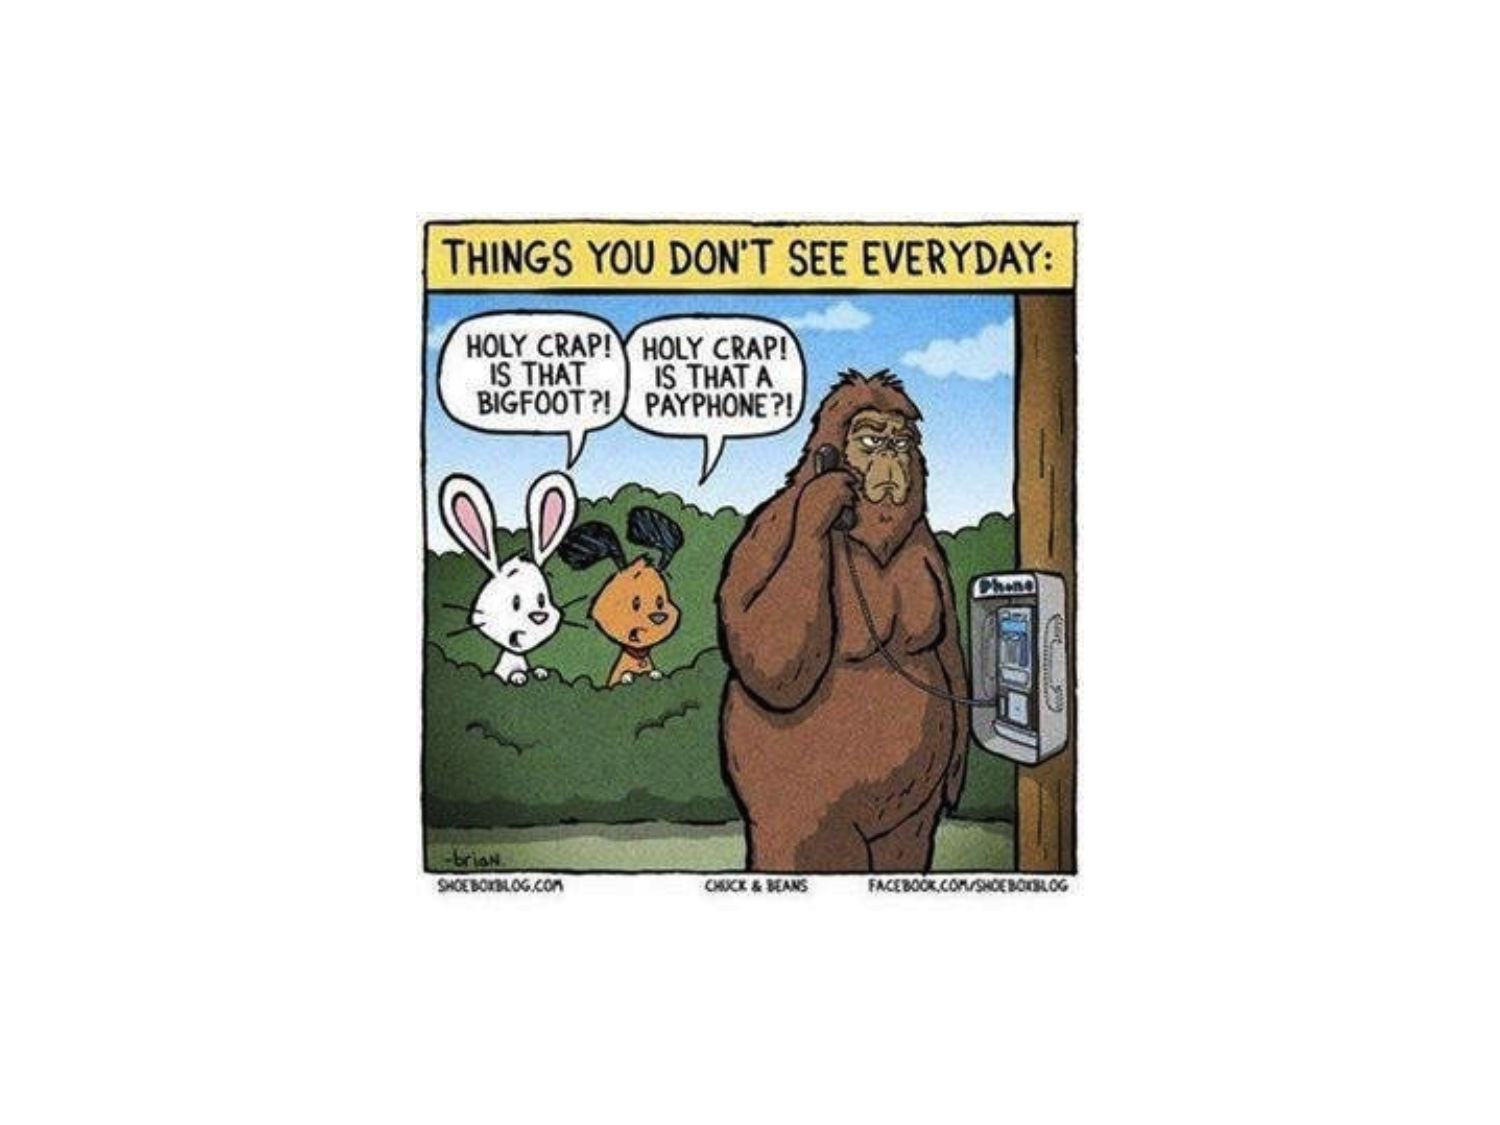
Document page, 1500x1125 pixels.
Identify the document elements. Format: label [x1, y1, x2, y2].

picture [416, 212, 1084, 911]
